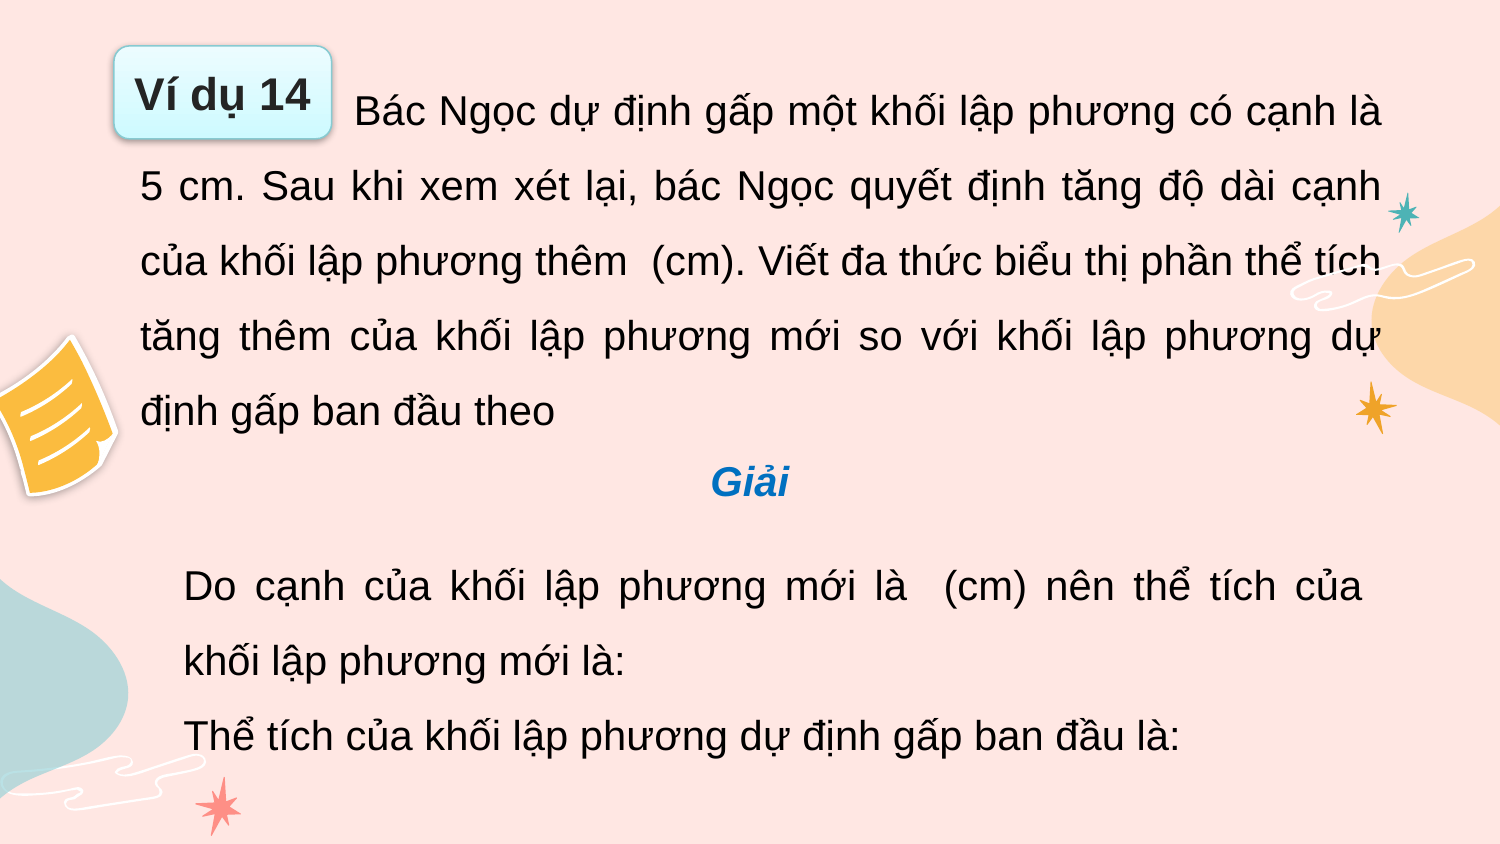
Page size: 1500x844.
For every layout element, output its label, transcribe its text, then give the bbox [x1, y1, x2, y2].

text_box Ví dụ 14 [113, 45, 333, 140]
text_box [0, 358, 131, 485]
text_box [1290, 258, 1476, 312]
text_box [1356, 381, 1397, 435]
text_box Giải [695, 447, 805, 513]
